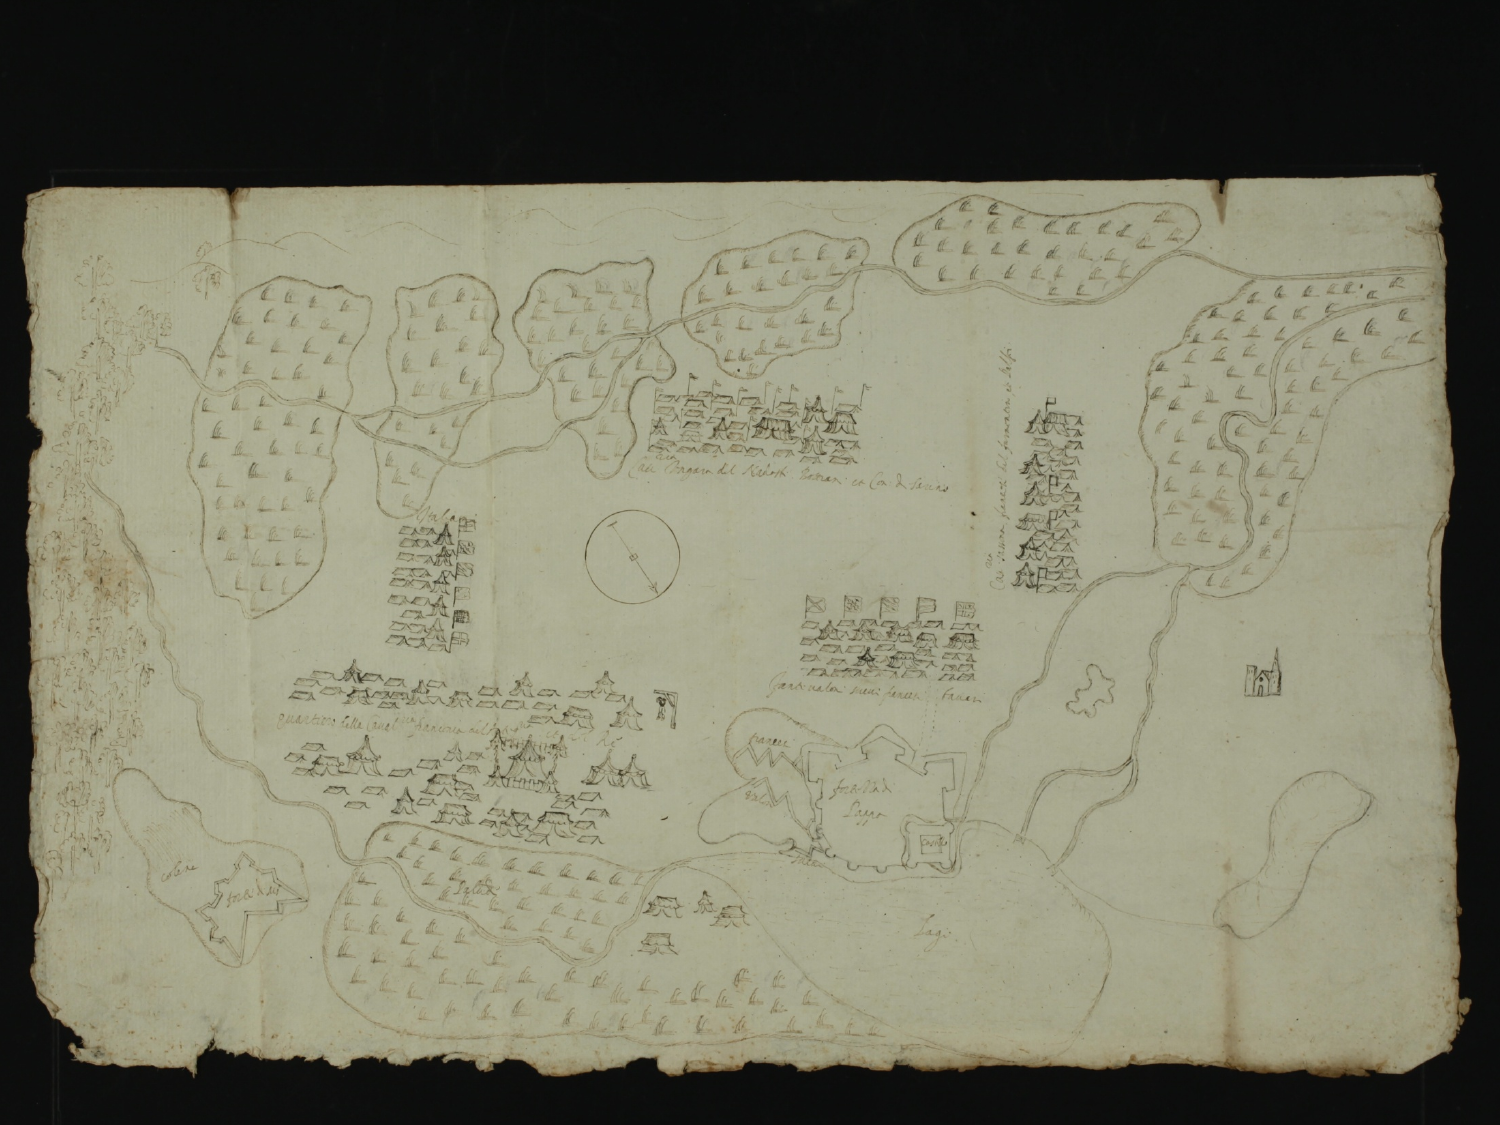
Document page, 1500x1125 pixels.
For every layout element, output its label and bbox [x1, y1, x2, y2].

list [0, 0, 1500, 1125]
